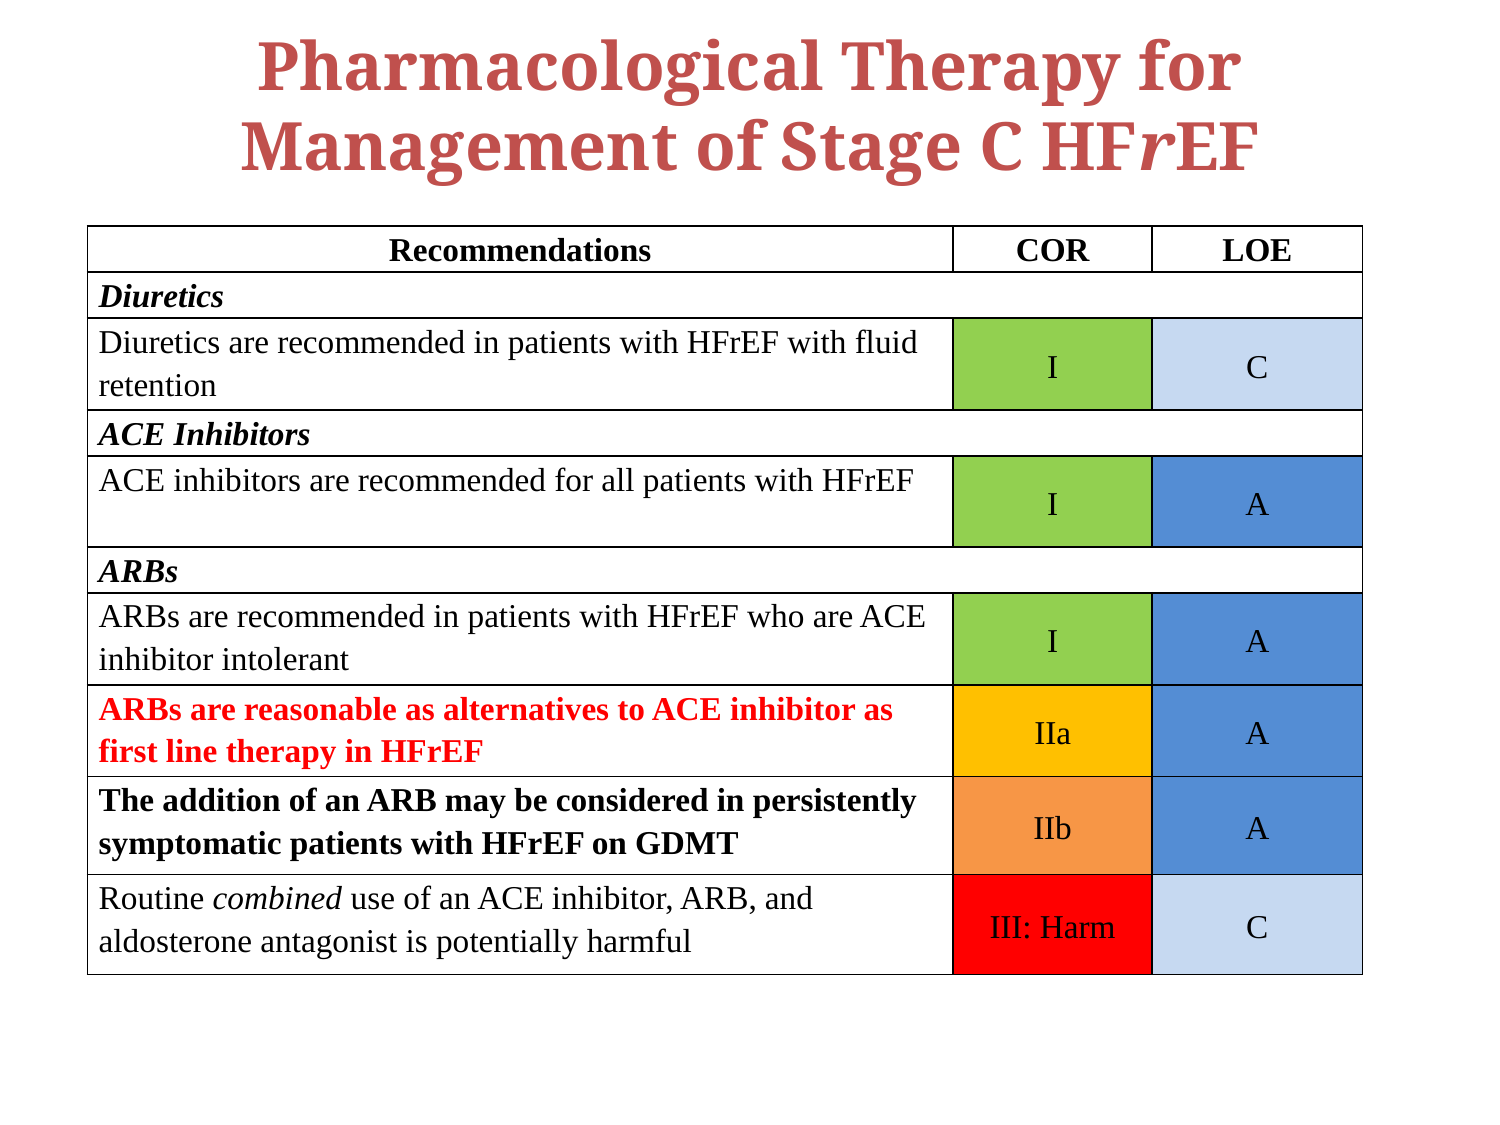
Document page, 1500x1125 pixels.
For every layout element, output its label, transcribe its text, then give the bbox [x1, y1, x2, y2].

table_cell A [1153, 457, 1362, 546]
table_cell C [1153, 319, 1362, 409]
table_cell ARBs are reasonable as alternatives to ACE inhibitor as first line therapy in HFrEF [88, 686, 952, 776]
table_cell I [954, 594, 1151, 684]
table_cell ARBs [88, 548, 1362, 592]
table_cell III: Harm [954, 875, 1151, 974]
table_cell C [1153, 875, 1362, 974]
table_cell A [1153, 686, 1362, 776]
table_cell A [1153, 594, 1362, 684]
table_cell ARBs are recommended in patients with HFrEF who are ACE inhibitor intolerant [88, 594, 952, 684]
table_cell ACE Inhibitors [88, 411, 1362, 455]
table_cell IIb [954, 777, 1151, 874]
table_header COR [954, 227, 1151, 271]
text_box Pharmacological Therapy for Management of Stage C HFrEF [168, 75, 1332, 134]
table_cell IIa [954, 686, 1151, 776]
table_header LOE [1153, 227, 1362, 271]
table_cell Diuretics are recommended in patients with HFrEF with fluid retention [88, 319, 952, 409]
table_cell Diuretics [88, 273, 1362, 317]
table_cell Routine combined use of an ACE inhibitor, ARB, and aldosterone antagonist is potentially harmful [88, 875, 952, 974]
table_cell The addition of an ARB may be considered in persistently symptomatic patients with HFrEF on GDMT [88, 777, 952, 874]
table_cell A [1153, 777, 1362, 874]
table_cell I [954, 319, 1151, 409]
table_cell ACE inhibitors are recommended for all patients with HFrEF [88, 457, 952, 546]
text_box [0, 0, 1500, 75]
table_header Recommendations [88, 227, 952, 271]
table_cell I [954, 457, 1151, 546]
